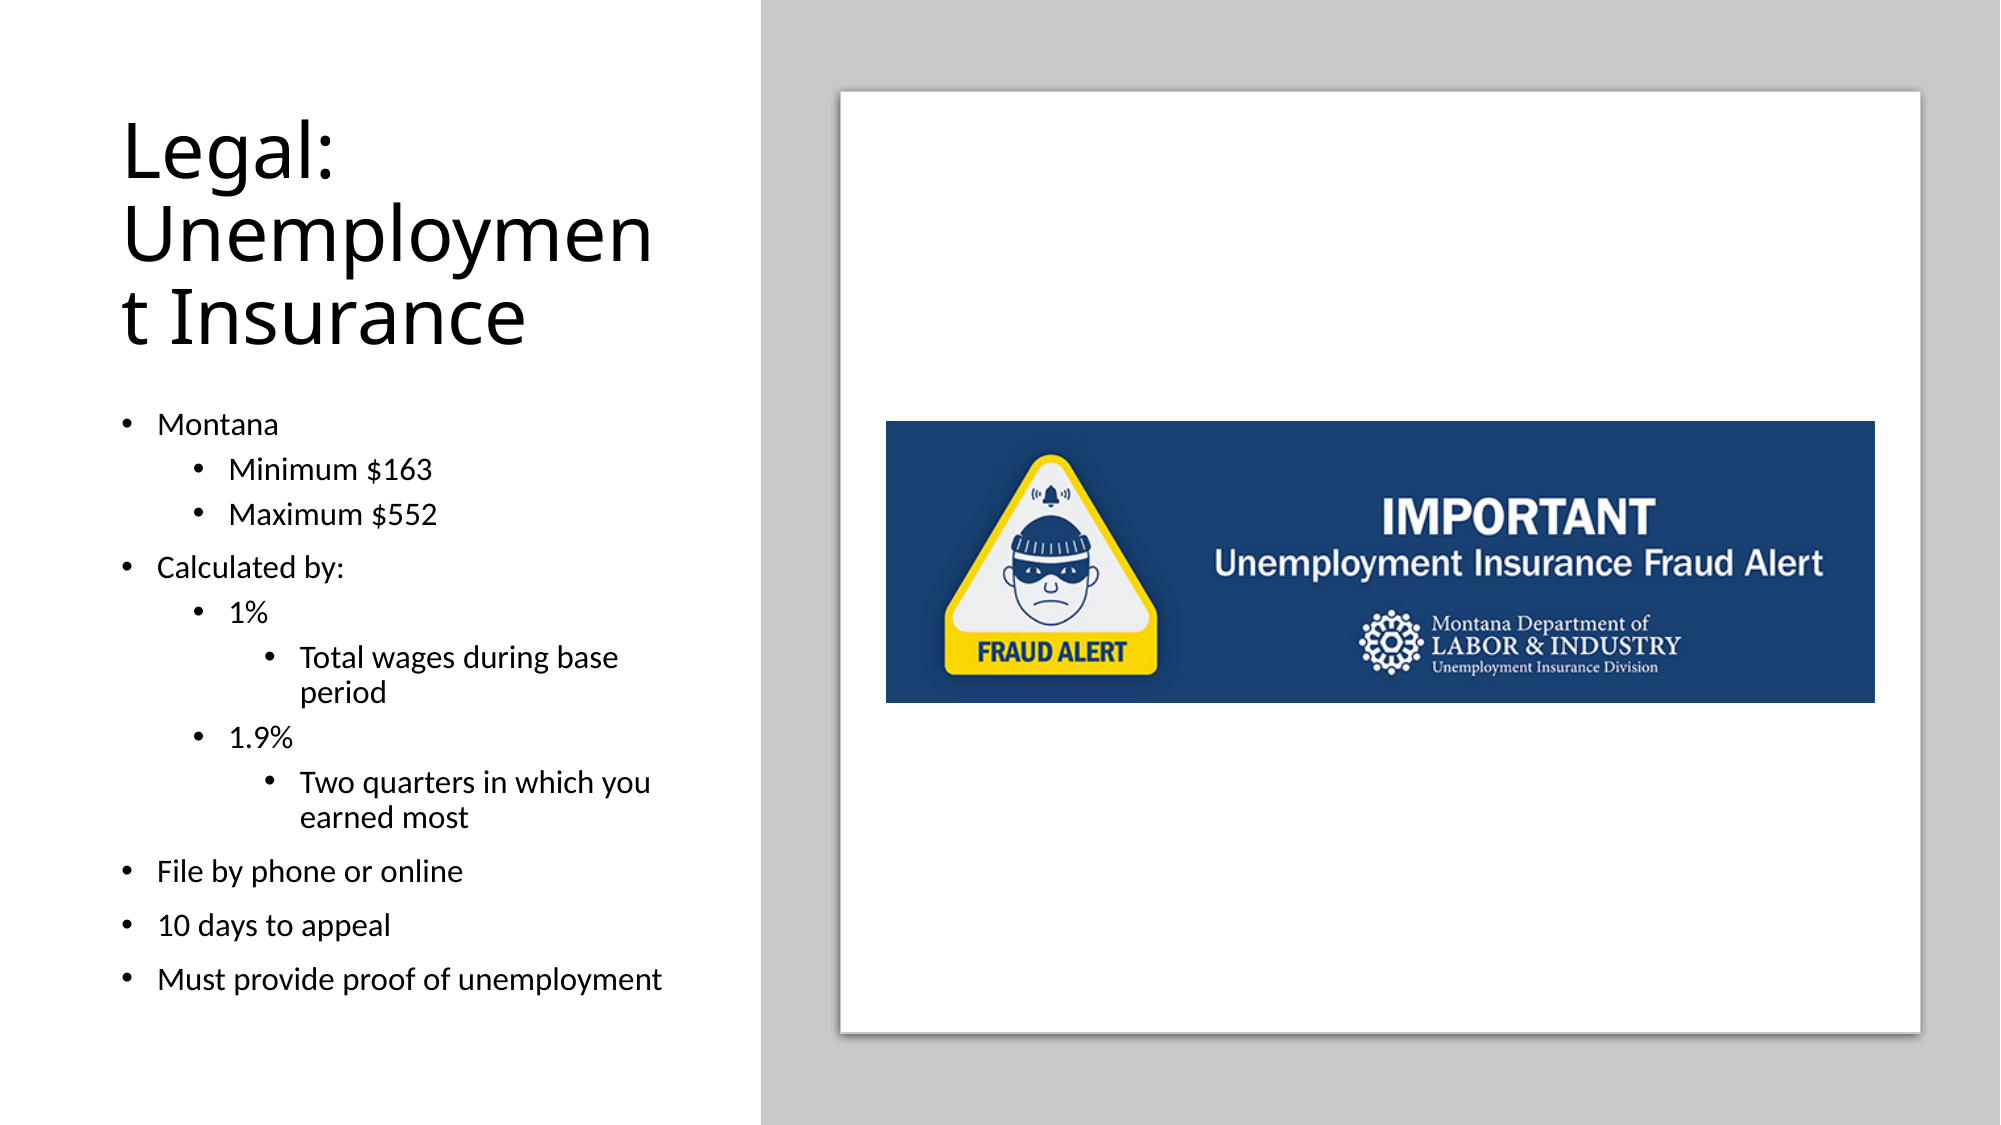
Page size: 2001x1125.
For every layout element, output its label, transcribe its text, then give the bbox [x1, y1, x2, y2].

picture [886, 421, 1875, 703]
text_box [760, 0, 2000, 1125]
text_box [839, 90, 1922, 1034]
title Legal: Unemployment Insurance [106, 103, 682, 370]
list Montana Minimum $163 Maximum $552 Calculated by: 1% Total wages during base period 1.9% Two quarters in which you earned most File by phone or online 10 days to appeal Must provide proof of unemployment [106, 399, 682, 1021]
